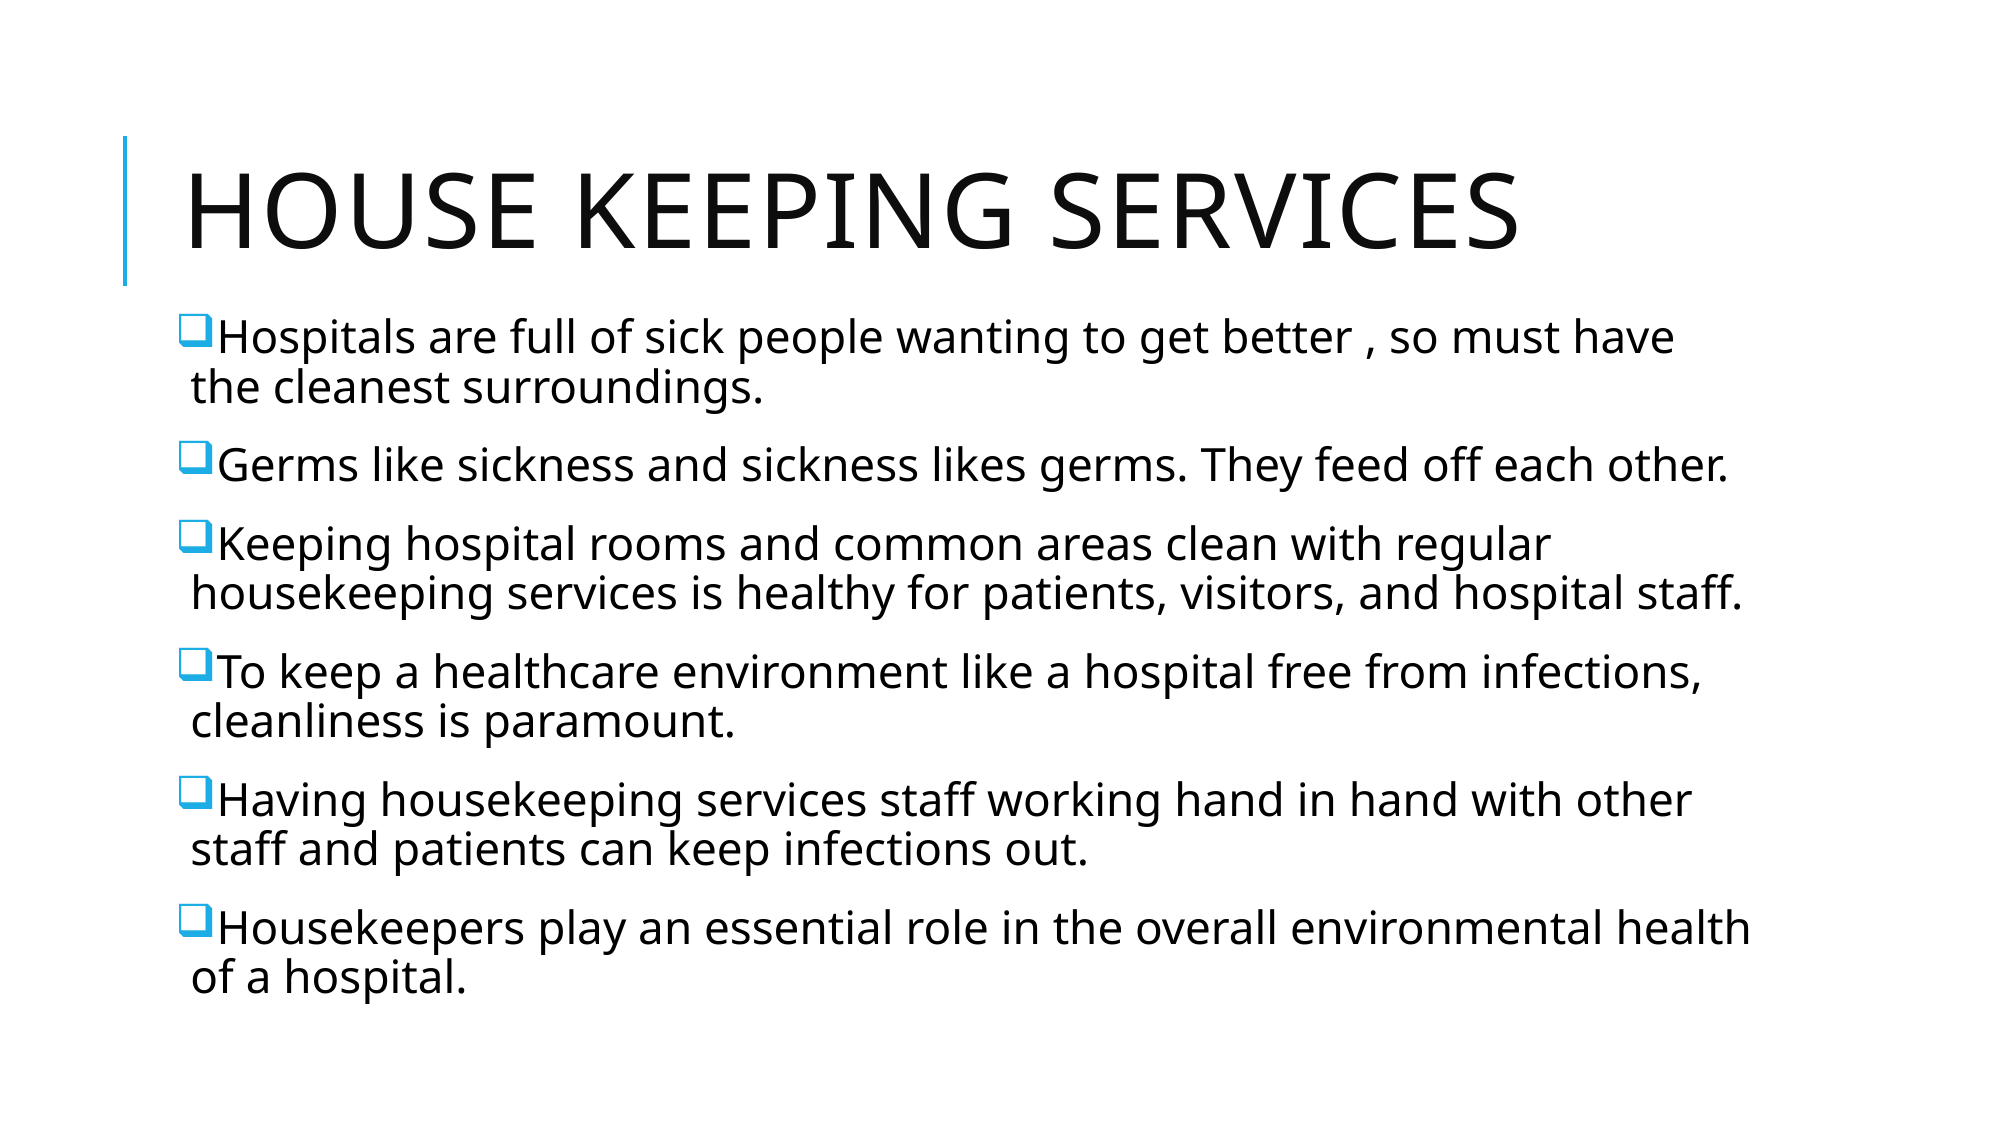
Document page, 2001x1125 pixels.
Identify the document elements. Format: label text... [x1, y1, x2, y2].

list Hospitals are full of sick people wanting to get better , so must have the cleanest surroundings. Germs like sickness and sickness likes germs. They feed off each other. Keeping hospital rooms and common areas clean with regular housekeeping services is healthy for patients, visitors, and hospital staff. To keep a healthcare environment like a hospital free from infections, cleanliness is paramount. Having housekeeping services staff working hand in hand with other staff and patients can keep infections out. Housekeepers play an essential role in the overall environmental health of a hospital. [168, 306, 1763, 1098]
title House keeping services [168, 96, 1763, 306]
